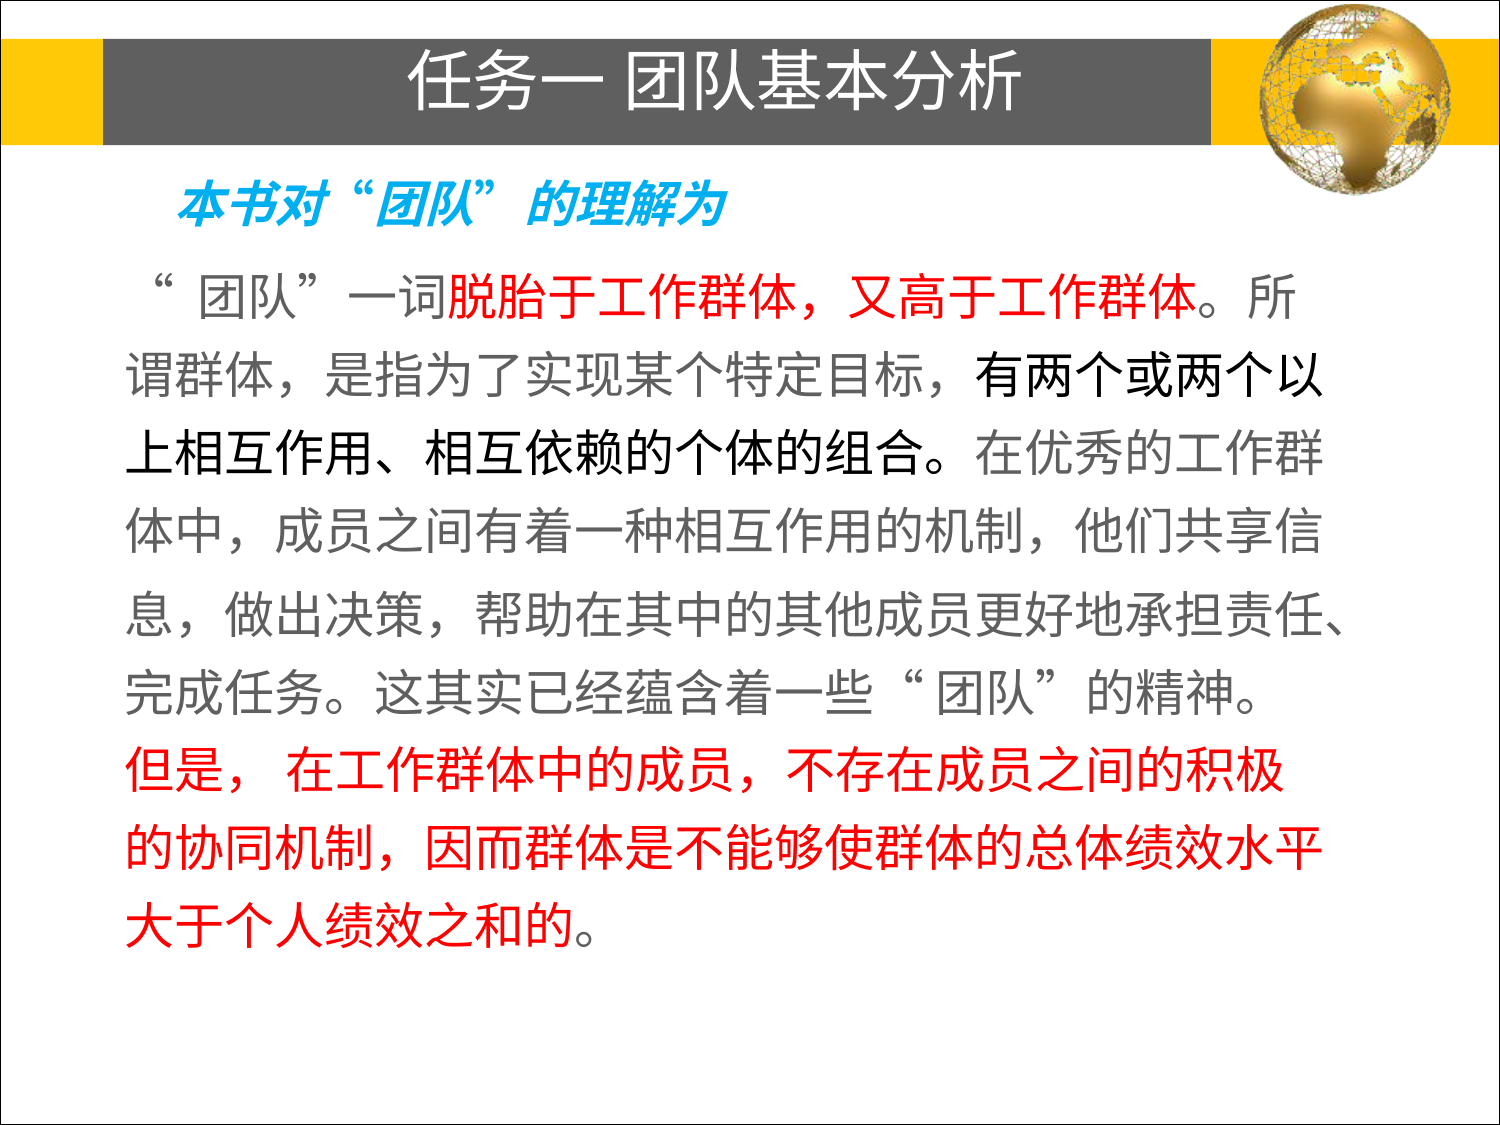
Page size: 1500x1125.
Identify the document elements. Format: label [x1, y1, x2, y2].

text_box [0, 0, 1500, 1125]
